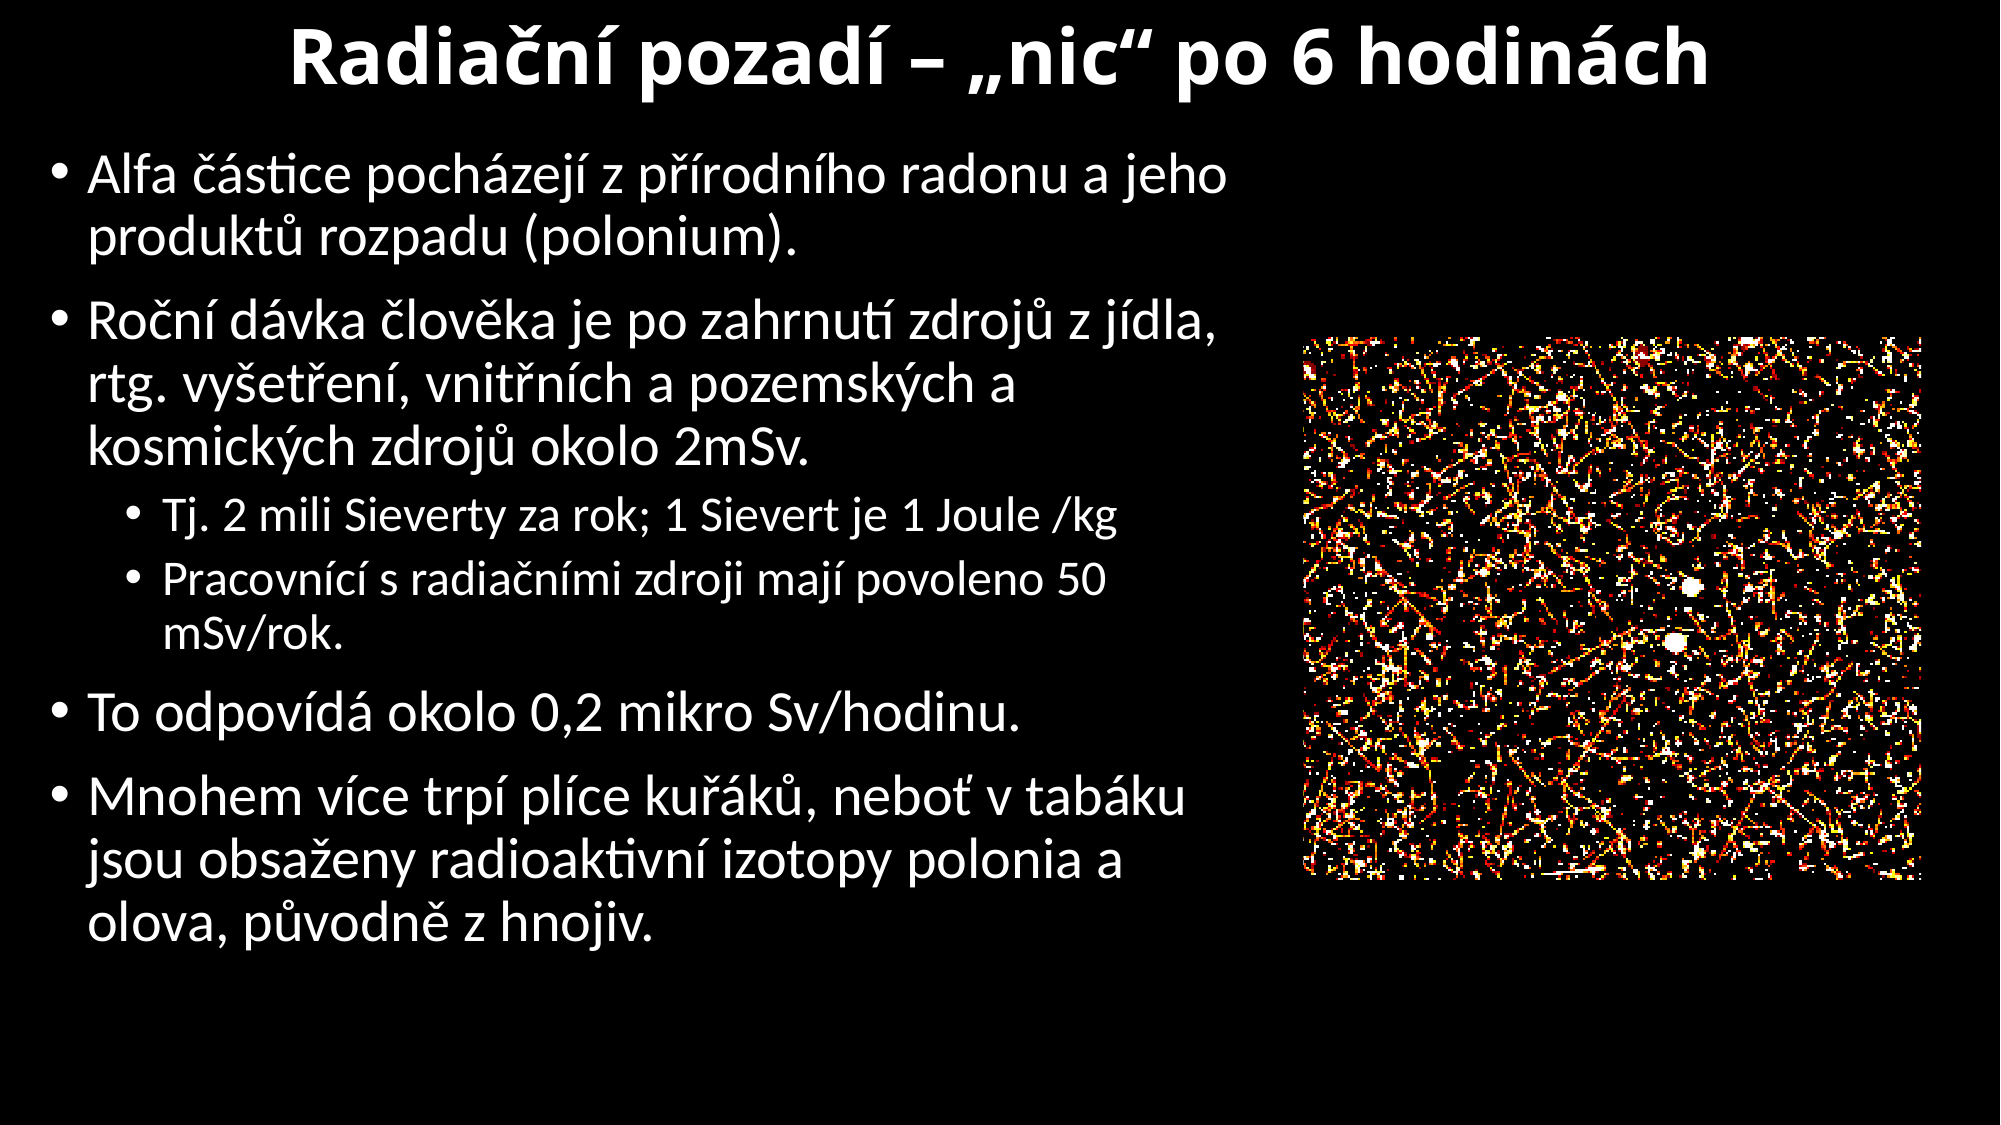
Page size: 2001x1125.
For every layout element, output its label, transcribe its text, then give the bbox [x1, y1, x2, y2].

title Radiační pozadí – „nic“ po 6 hodinách [137, 9, 1863, 109]
text_box Alfa částice pocházejí z přírodního radonu a jeho produktů rozpadu (polonium). Roční dávka člověka je po zahrnutí zdrojů z jídla, rtg. vyšetření, vnitřních a pozemských a kosmických zdrojů okolo 2mSv. Tj. 2 mili Sieverty za rok; 1 Sievert je 1 Joule /kg Pracovnící s radiačními zdroji mají povoleno 50 mSv/rok. To odpovídá okolo 0,2 mikro Sv/hodinu. Mnohem více trpí plíce kuřáků, neboť v tabáku jsou obsaženy radioaktivní izotopy polonia a olova, původně z hnojiv. [34, 135, 1264, 1089]
picture [1303, 336, 1922, 880]
